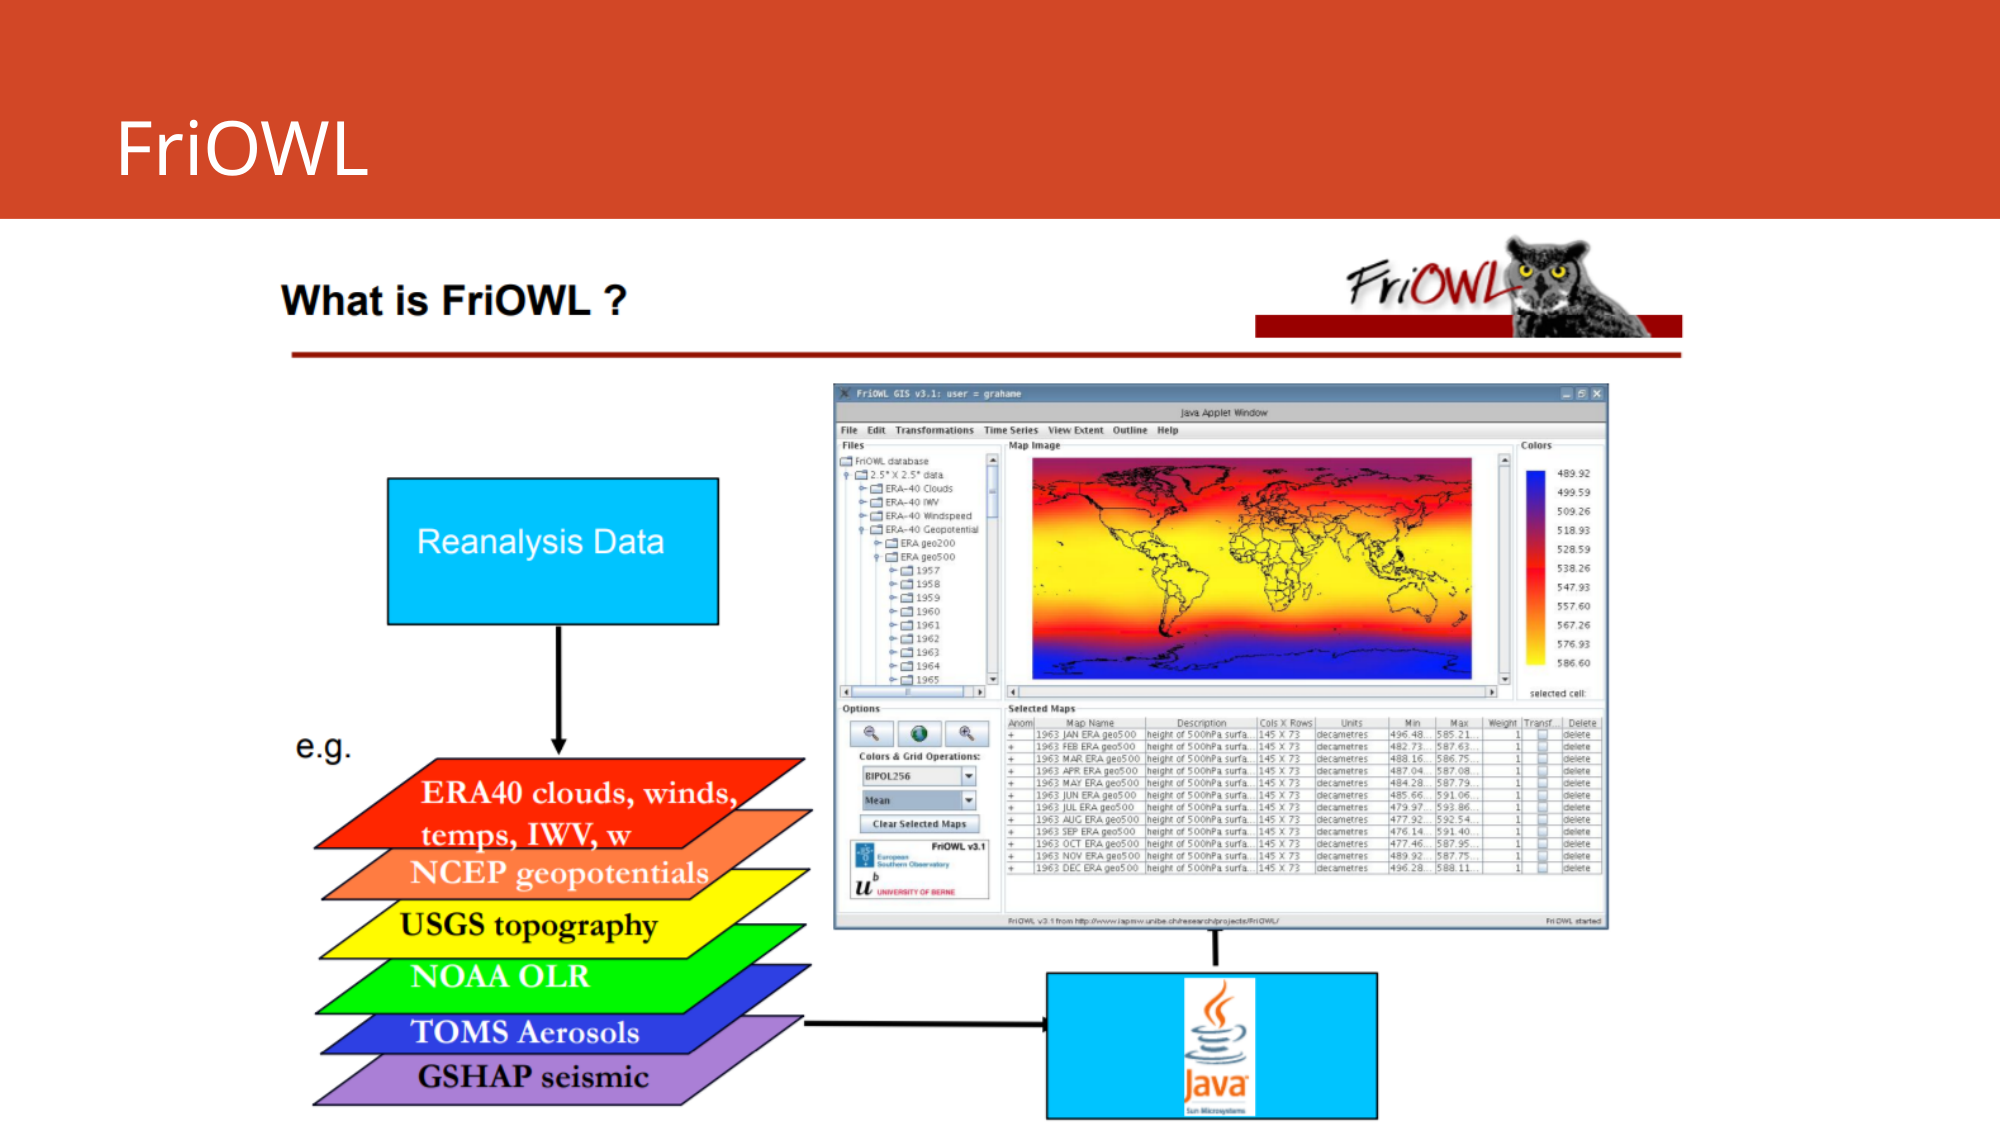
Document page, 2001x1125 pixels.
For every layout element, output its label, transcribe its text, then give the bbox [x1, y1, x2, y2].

picture [262, 220, 1700, 1125]
title FriOWL [99, 0, 1863, 199]
